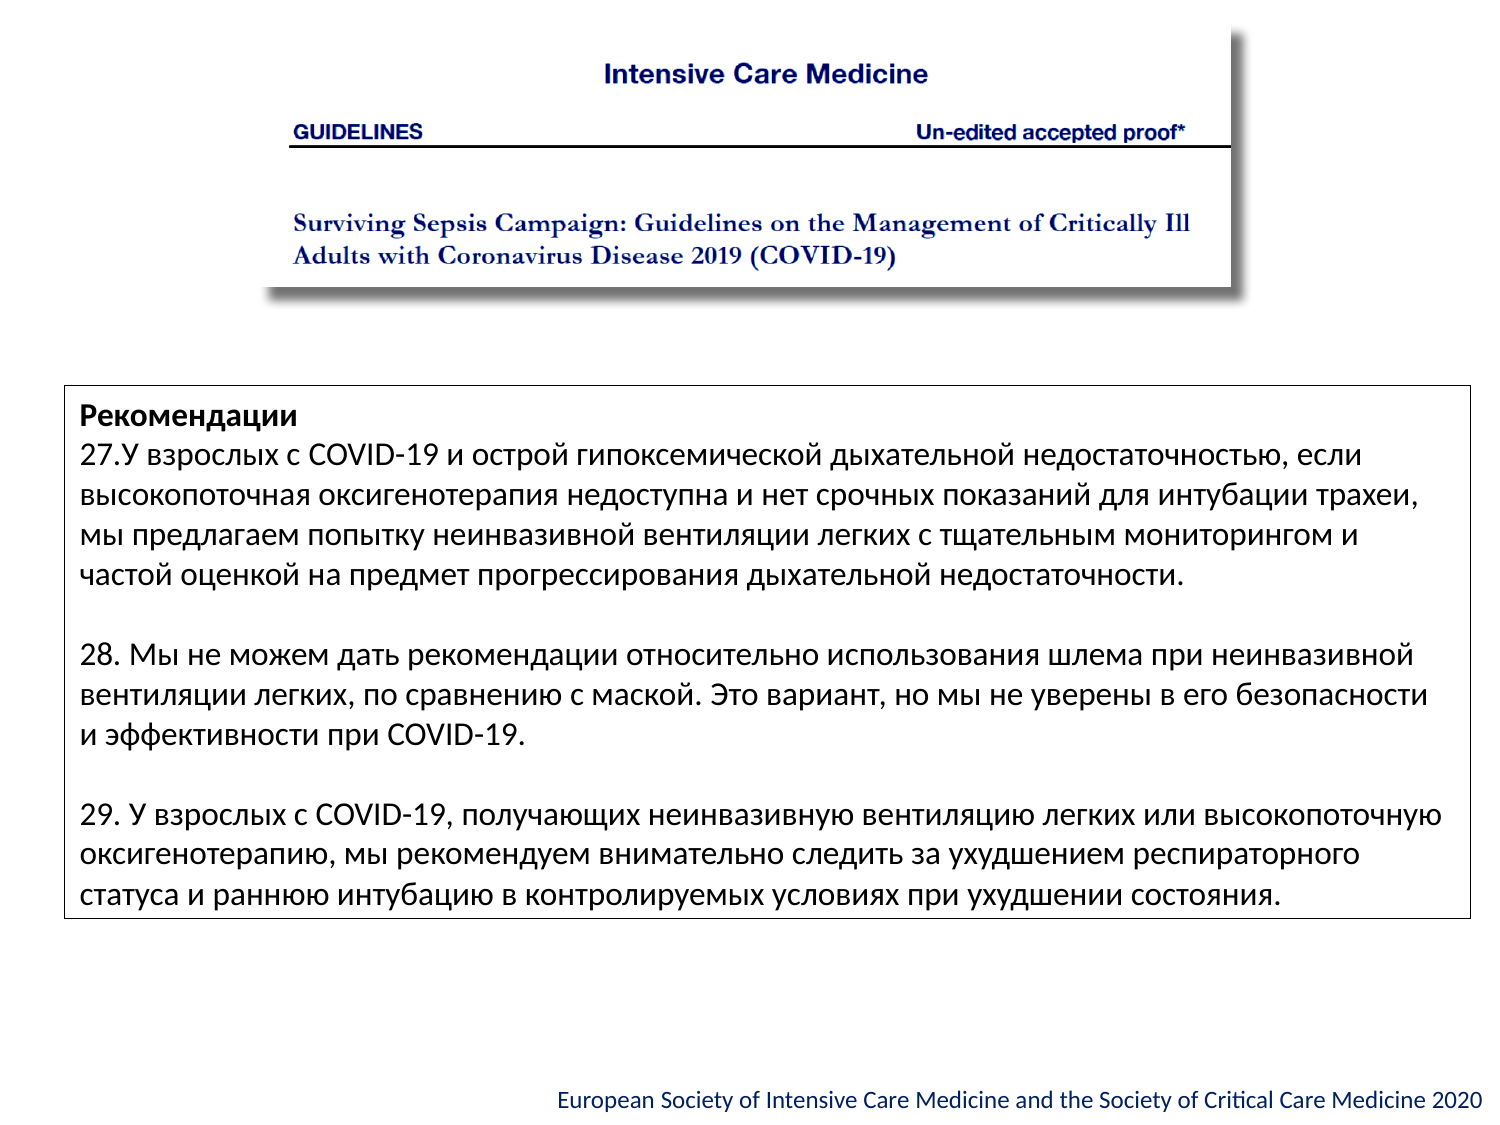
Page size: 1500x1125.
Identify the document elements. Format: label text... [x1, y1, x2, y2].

text_box European Society of Intensive Care Medicine and the Society of Critical Care Medicine 2020 [542, 1076, 1500, 1121]
text_box Рекомендации 27.У взрослых с COVID-19 и острой гипоксемической дыхательной недостаточностью, если высокопоточная оксигенотерапия недоступна и нет срочных показаний для интубации трахеи, мы предлагаем попытку неинвазивной вентиляции легких с тщательным мониторингом и частой оценкой на предмет прогрессирования дыхательной недостаточности. 28. Мы не можем дать рекомендации относительно использования шлема при неинвазивной вентиляции легких, по сравнению с маской. Это вариант, но мы не уверены в его безопасности и эффективности при COVID-19. 29. У взрослых с COVID-19, получающих неинвазивную вентиляцию легких или высокопоточную оксигенотерапию, мы рекомендуем внимательно следить за ухудшением респираторного статуса и раннюю интубацию в контролируемых условиях при ухудшении состояния. [64, 385, 1471, 919]
picture [253, 18, 1232, 287]
